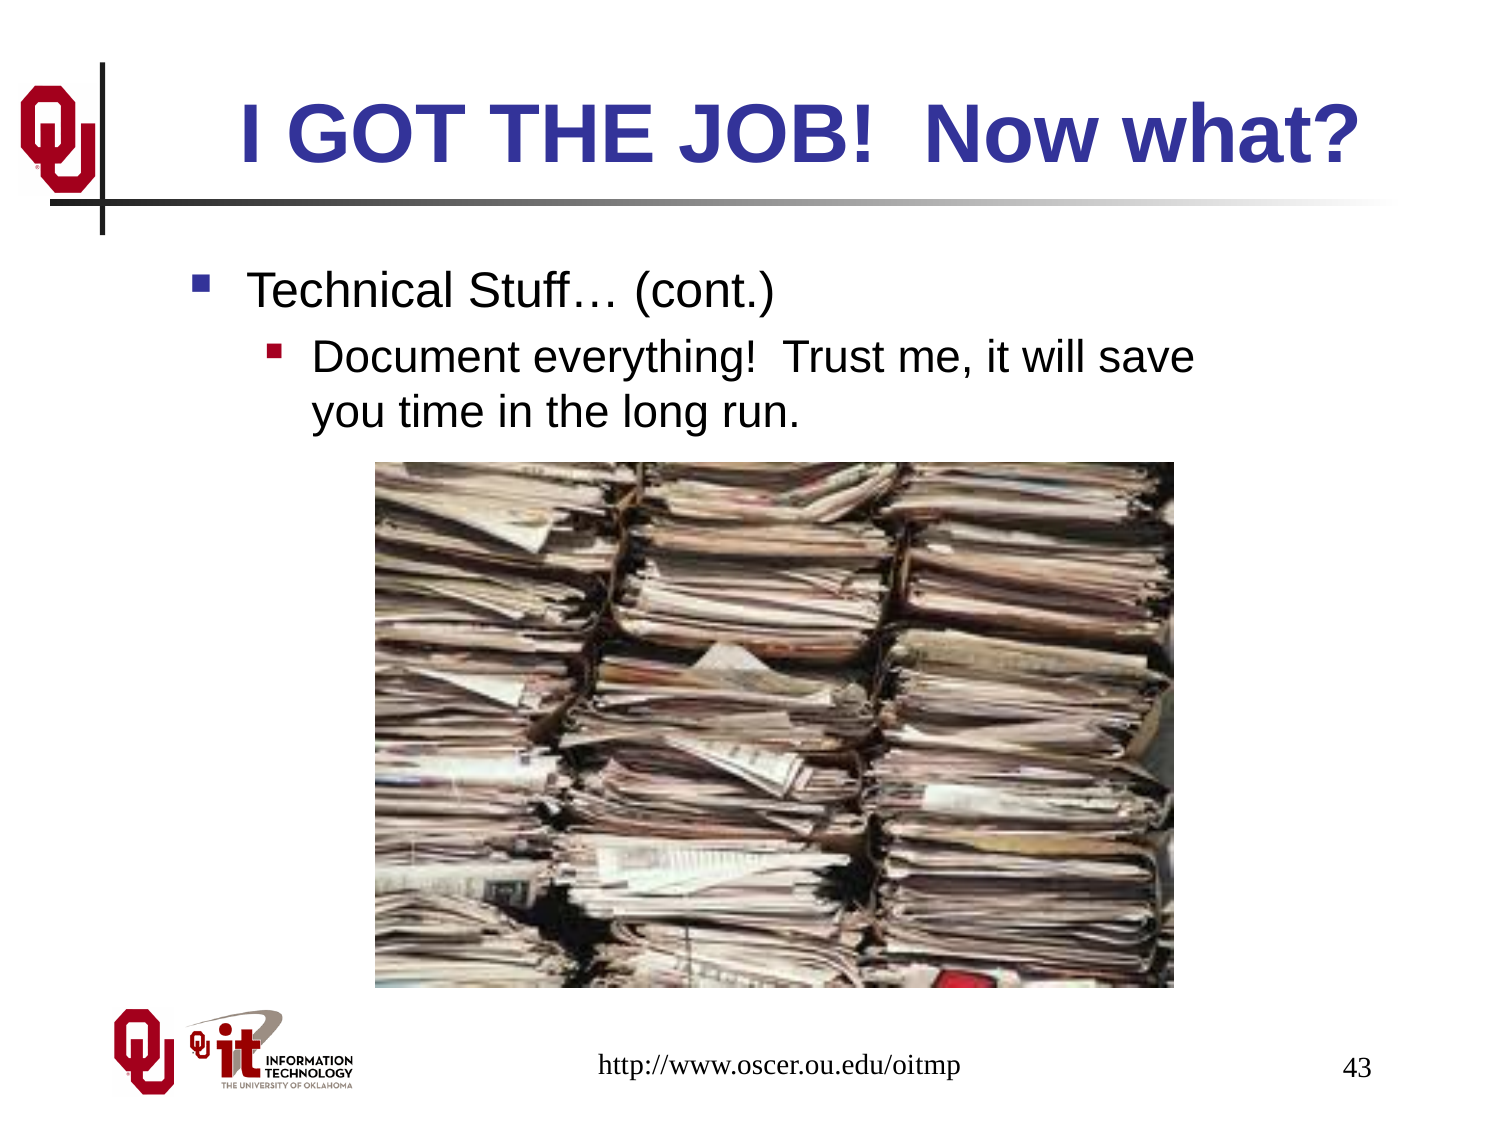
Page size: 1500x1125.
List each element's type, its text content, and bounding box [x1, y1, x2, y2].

text_box Technical Stuff… (cont.) Document everything! Trust me, it will save you time in the long run. [174, 249, 1250, 701]
picture [18, 83, 97, 196]
picture [112, 999, 363, 1099]
footer http://www.oscer.ou.edu/oitmp [349, 1012, 1210, 1088]
title I GOT THE JOB! Now what? [162, 75, 1441, 187]
picture [374, 462, 1175, 988]
slide_number 43 [1174, 1015, 1388, 1091]
